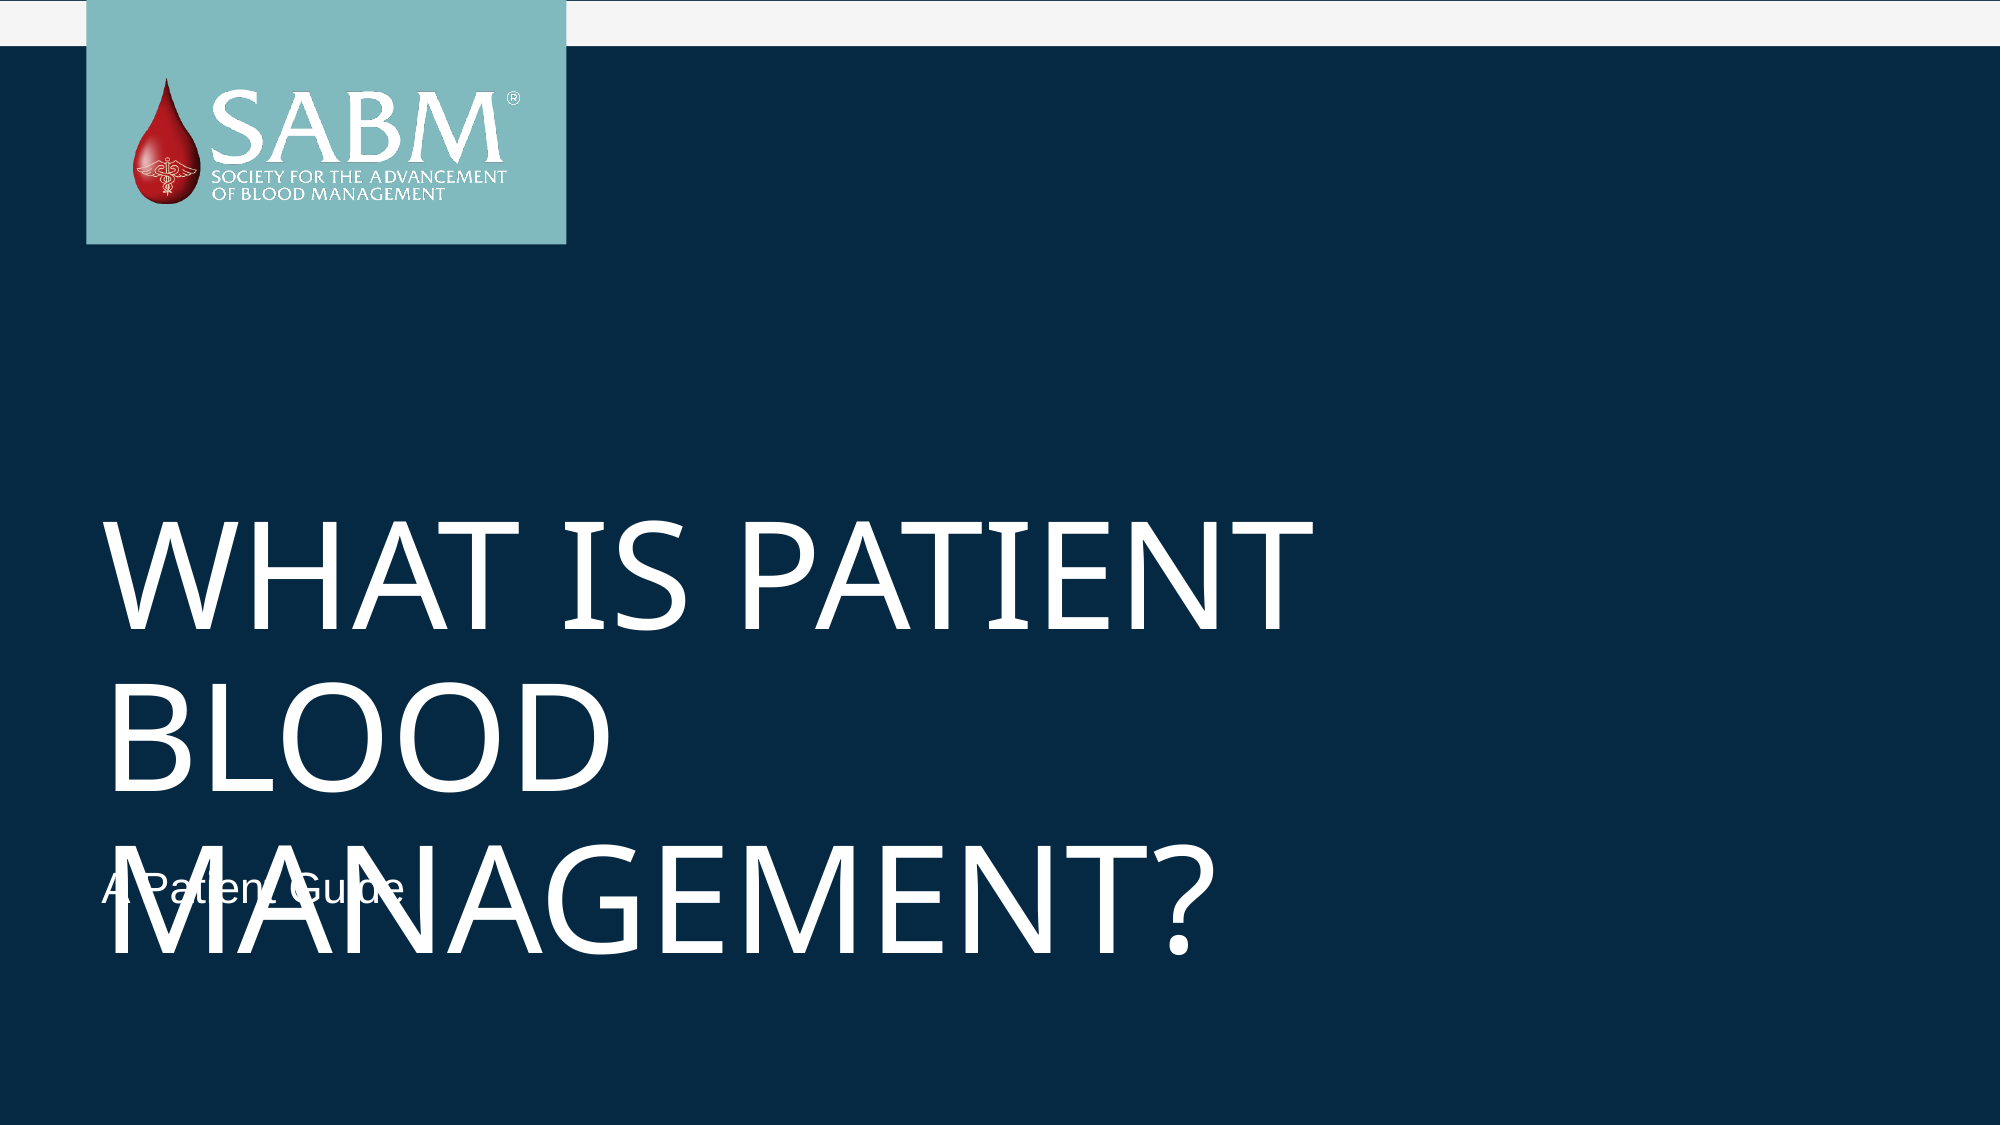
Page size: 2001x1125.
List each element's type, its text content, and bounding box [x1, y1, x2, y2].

picture [133, 78, 520, 204]
list What is Patient Blood Management? [86, 492, 1763, 699]
list A Patient Guide [86, 858, 1450, 1034]
